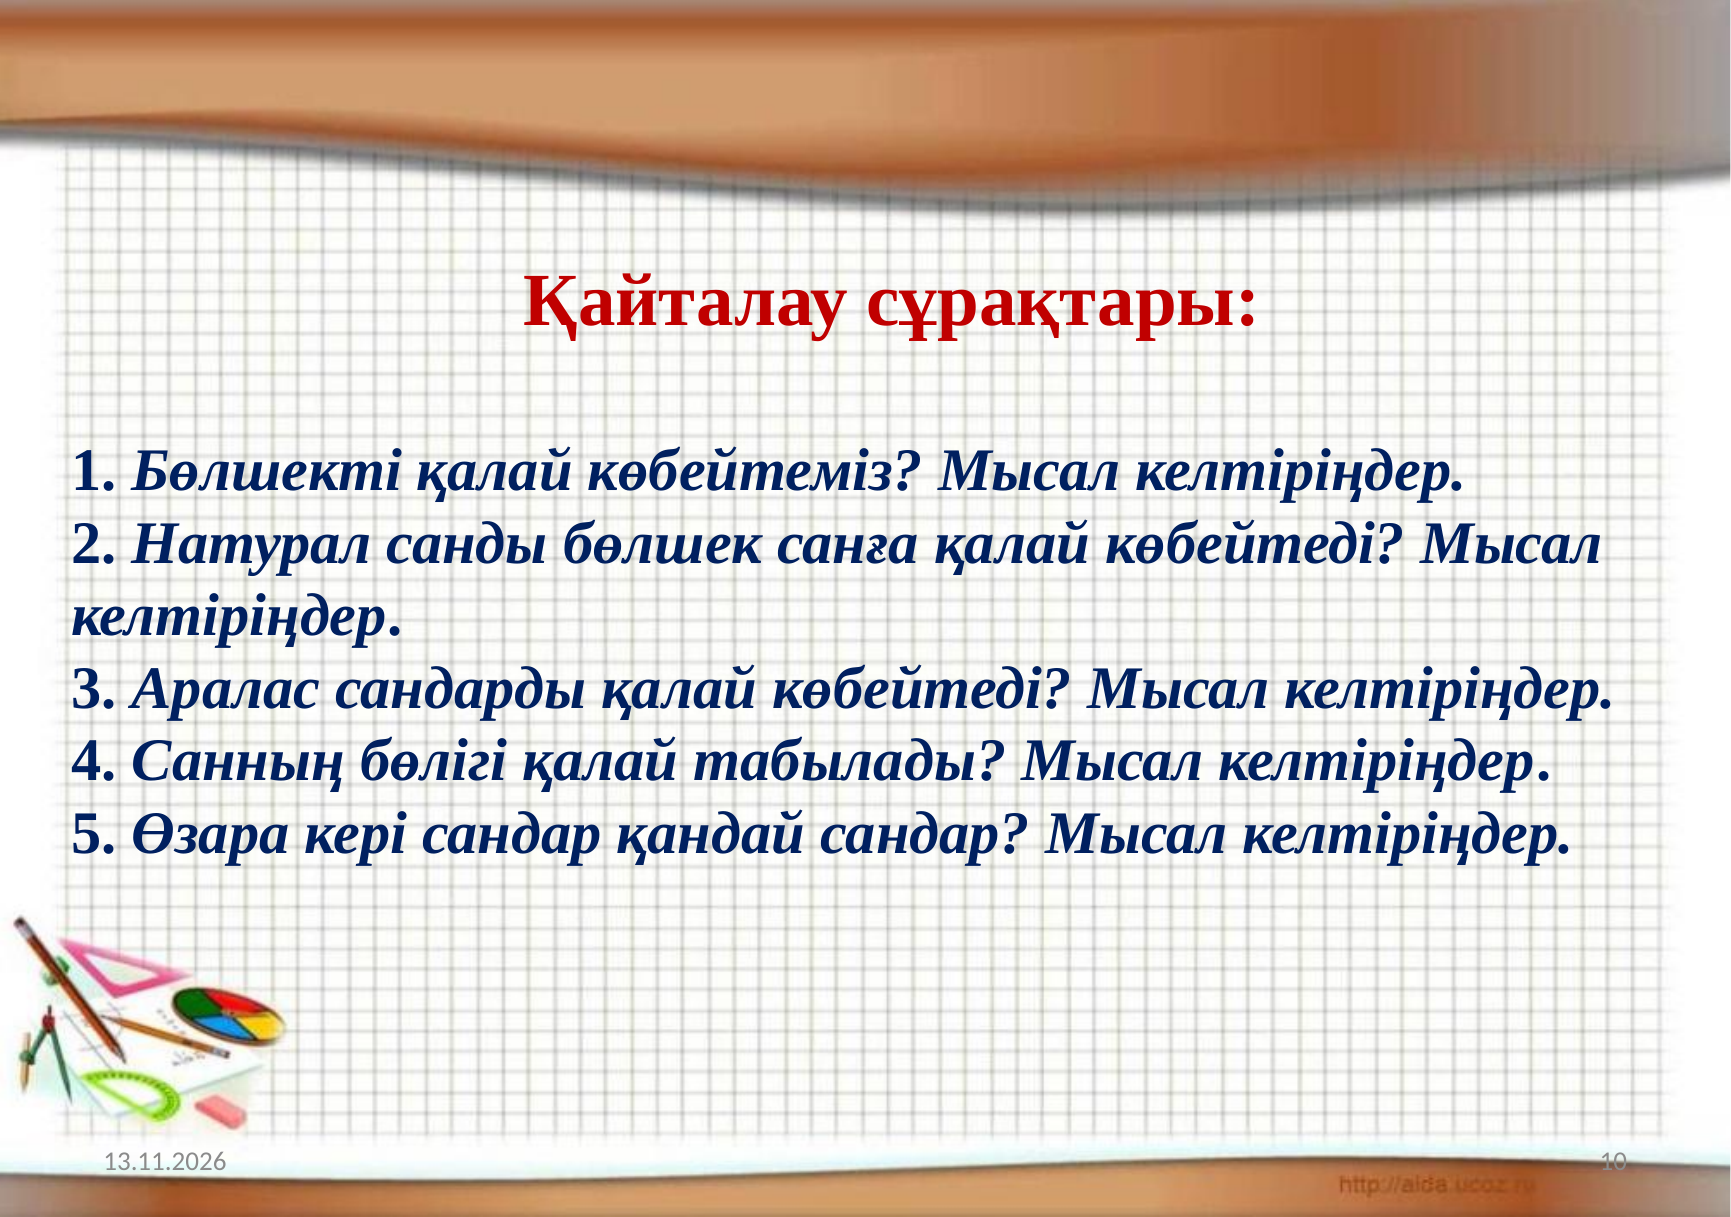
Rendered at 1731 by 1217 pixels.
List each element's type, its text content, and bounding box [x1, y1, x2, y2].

picture [0, 0, 1731, 1217]
slide_number 10 [1240, 1127, 1644, 1193]
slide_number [86, 1127, 491, 1193]
text_box Қайталау сұрақтары: 1. Бөлшекті қалай көбейтеміз? Мысал келтіріңдер. 2. Натурал санды бөлшек санға қалай көбейтеді? Мысал келтіріңдер. 3. Аралас сандарды қалай көбейтеді? Мысал келтіріңдер. 4. Санның бөлігі қалай табылады? Мысал келтіріңдер. 5. Өзара кері сандар қандай сандар? Мысал келтіріңдер. [54, 152, 1731, 874]
